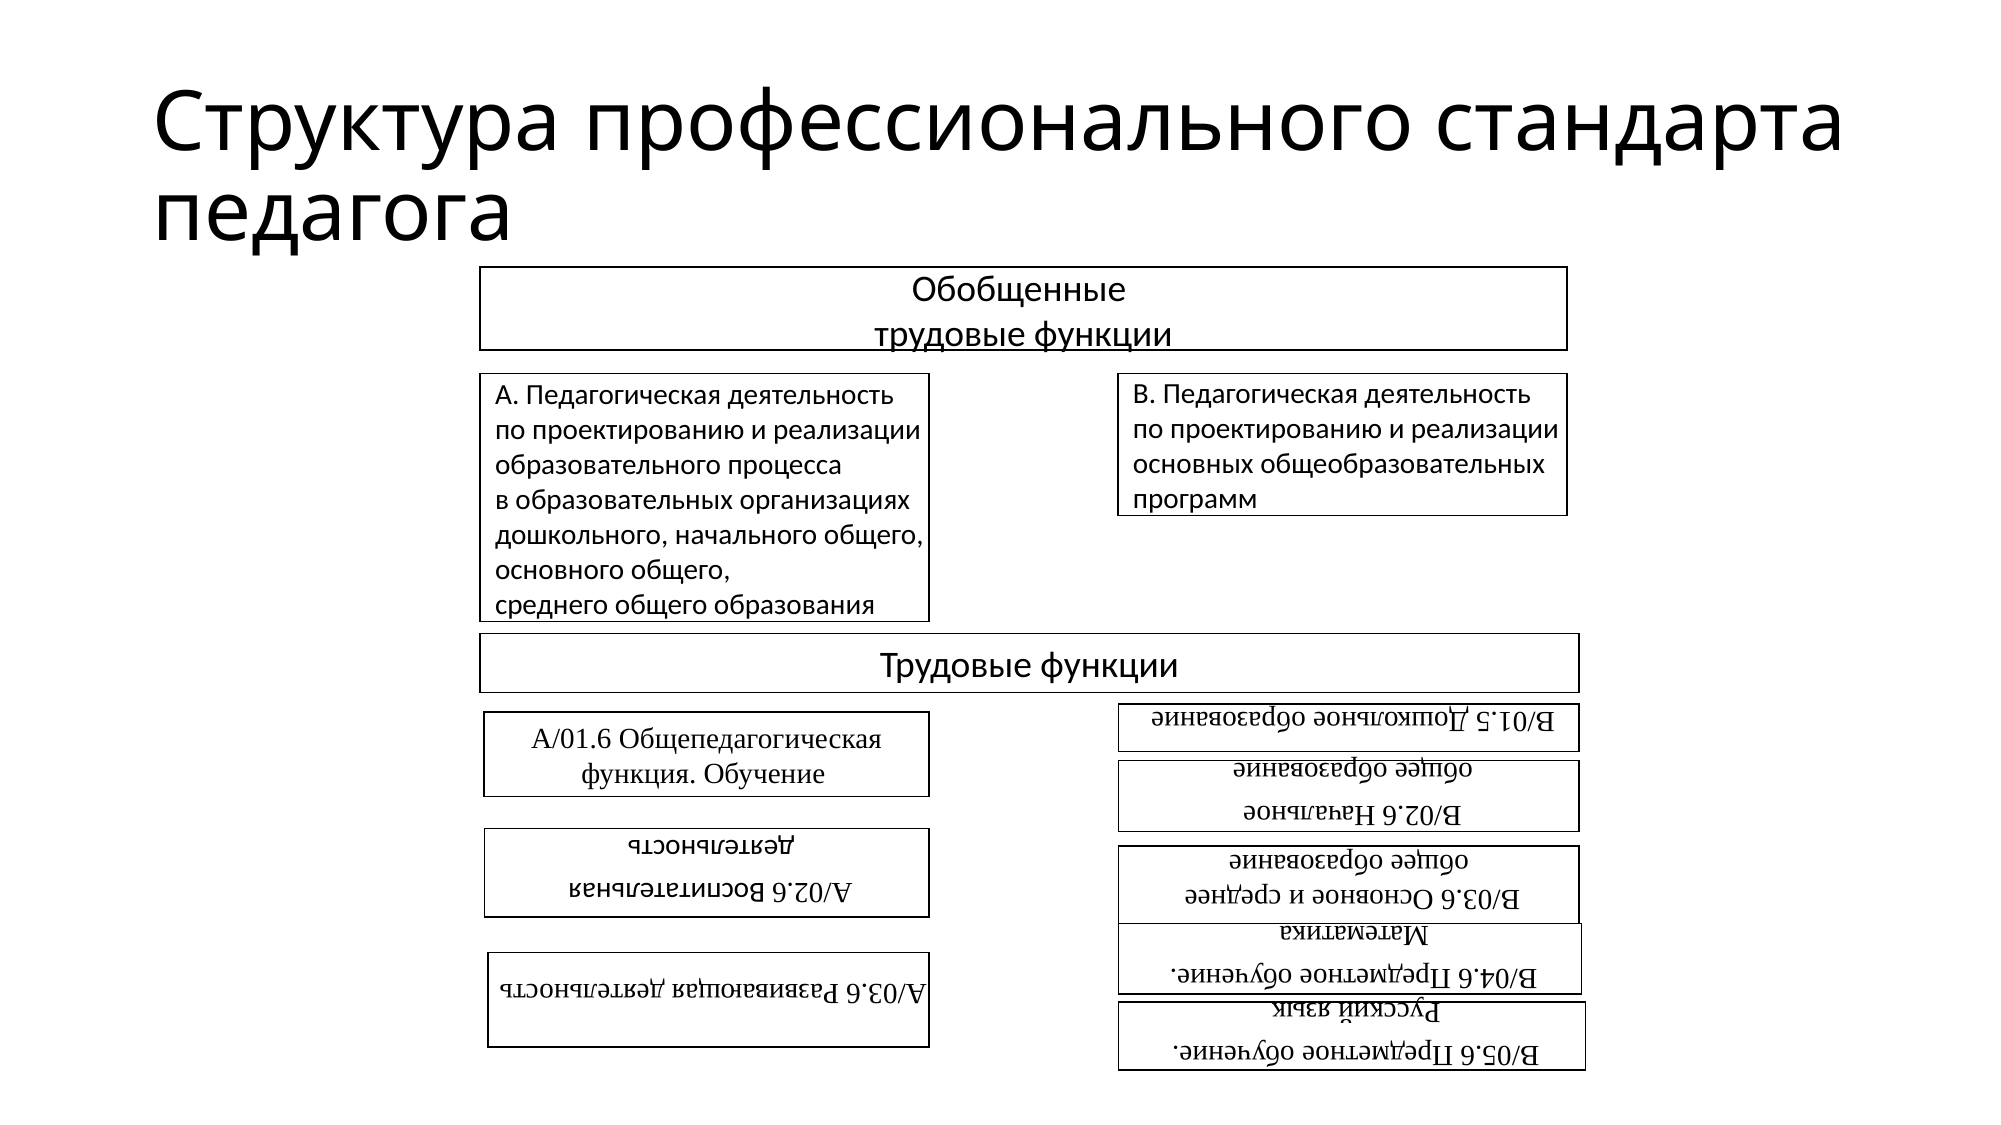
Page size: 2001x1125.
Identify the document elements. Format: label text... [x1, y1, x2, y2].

text_box B/02.6 Начальное общее образование [1118, 760, 1579, 832]
text_box B/01.5 Дошкольное образование [1118, 704, 1579, 752]
text_box A/02.6 Воспитательная деятельность [484, 828, 930, 917]
text_box B/05.6 Предметное обучение. Русский язык [1118, 1001, 1586, 1071]
text_box Обобщенные трудовые функции [480, 267, 1567, 350]
text_box B/03.6 Основное и среднее общее образование [1118, 846, 1579, 924]
text_box А. Педагогическая деятельность по проектированию и реализации образовательного процесса в образовательных организациях дошкольного, начального общего, основного общего, среднего общего образования [480, 373, 930, 622]
title Структура профессионального стандарта педагога [137, 59, 1863, 278]
text_box A/03.6 Развивающая деятельность [488, 952, 930, 1047]
text_box B/04.6 Предметное обучение. Математика [1118, 923, 1582, 995]
text_box В. Педагогическая деятельность по проектированию и реализации основных общеобразовательных программ [1118, 373, 1567, 516]
text_box Трудовые функции [480, 633, 1579, 693]
text_box A/01.6 Общепедагогическая функция. Обучение [484, 712, 930, 797]
